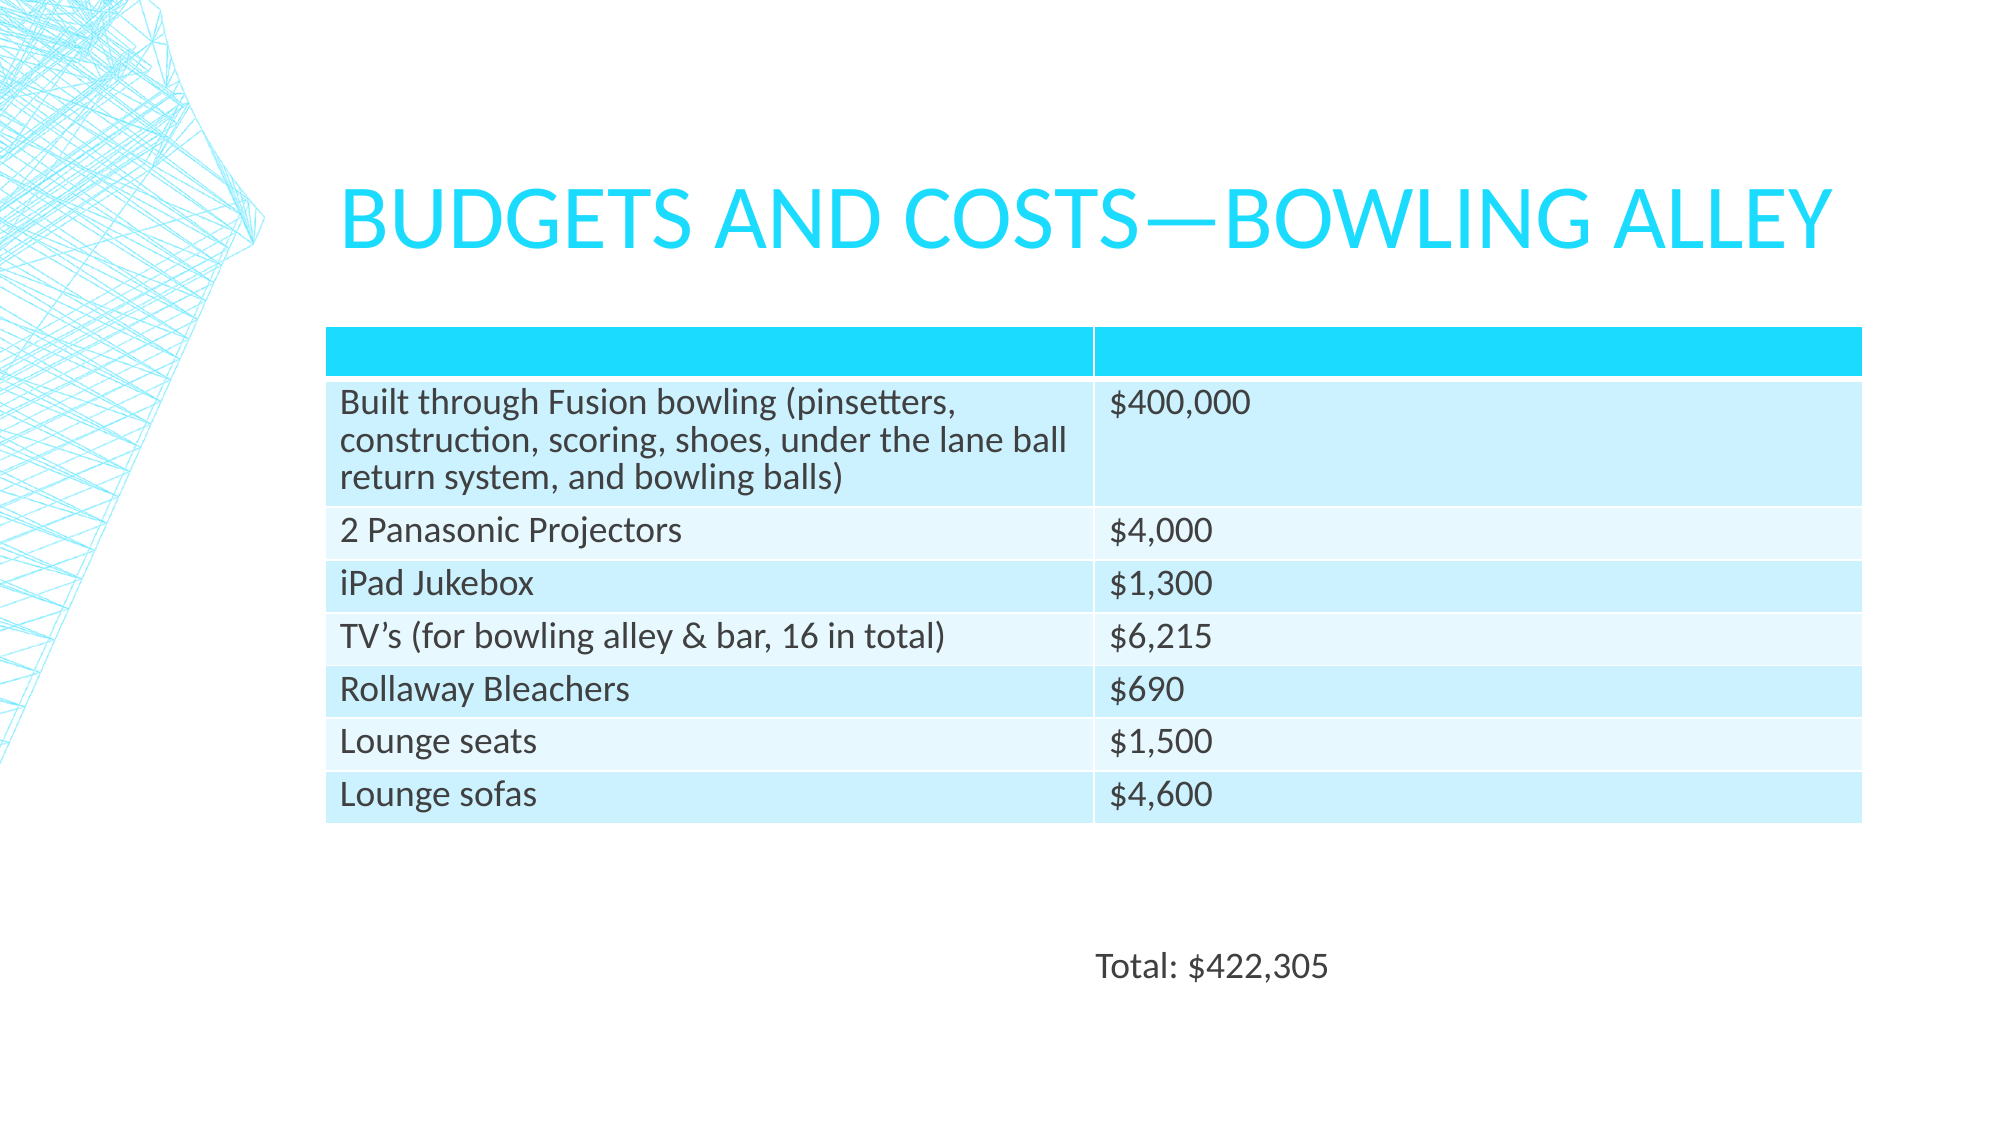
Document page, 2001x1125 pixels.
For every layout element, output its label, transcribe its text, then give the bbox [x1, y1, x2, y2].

table_cell $6,215 [1095, 614, 1862, 665]
table_cell Lounge sofas [326, 772, 1093, 823]
table_cell $4,600 [1095, 772, 1862, 823]
table_cell $690 [1095, 666, 1862, 717]
table_cell Rollaway Bleachers [326, 666, 1093, 717]
table_header [1095, 327, 1862, 376]
table_cell 2 Panasonic Projectors [326, 508, 1093, 559]
table_cell Lounge seats [326, 719, 1093, 770]
table_cell $1,500 [1095, 719, 1862, 770]
table_cell TV’s (for bowling alley & bar, 16 in total) [326, 614, 1093, 665]
table_cell iPad Jukebox [326, 561, 1093, 612]
table_cell Built through Fusion bowling (pinsetters, construction, scoring, shoes, under the lane ball return system, and bowling balls) [326, 382, 1093, 506]
table_cell $400,000 [1095, 382, 1862, 506]
table_header [326, 327, 1093, 376]
picture [0, 0, 2001, 1125]
table_cell $1,300 [1095, 561, 1862, 612]
table_cell $4,000 [1095, 508, 1862, 559]
text_box Total: $422,305 [1080, 934, 1843, 994]
title Budgets and costs—Bowling Alley [324, 62, 1863, 275]
